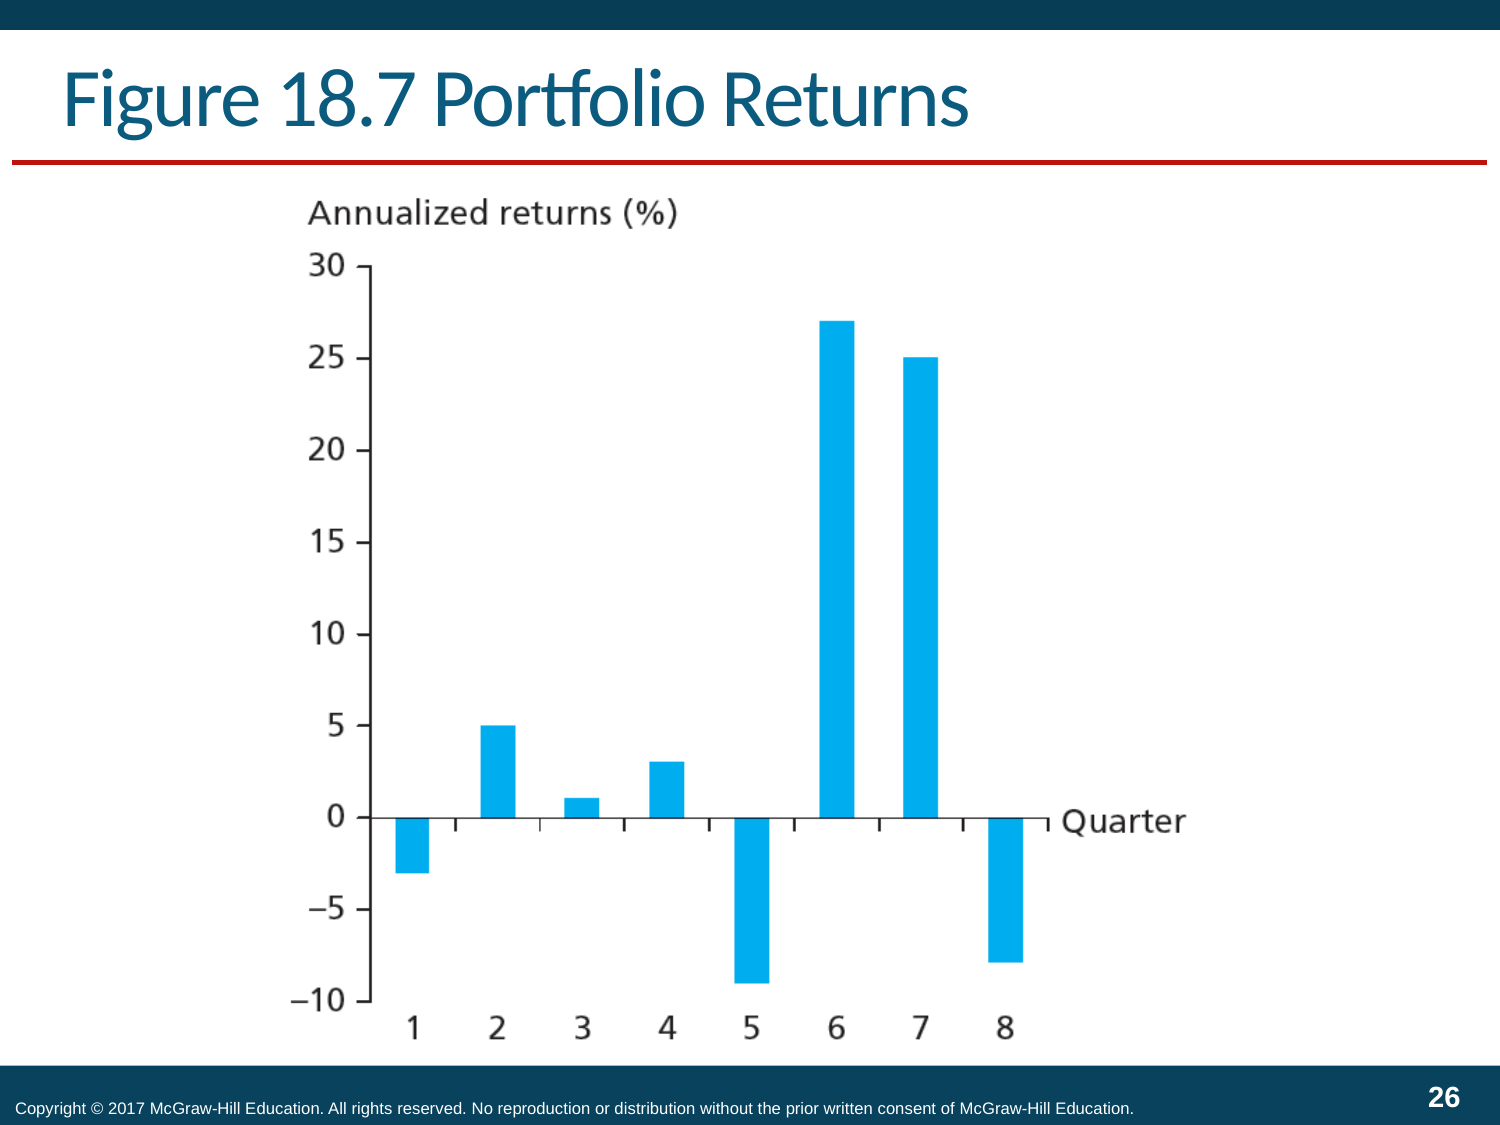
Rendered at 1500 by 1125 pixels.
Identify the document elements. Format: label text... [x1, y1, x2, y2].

title Figure 18.7 Portfolio Returns [47, 24, 1453, 163]
picture [283, 1065, 1209, 1069]
picture [287, 183, 1199, 1059]
